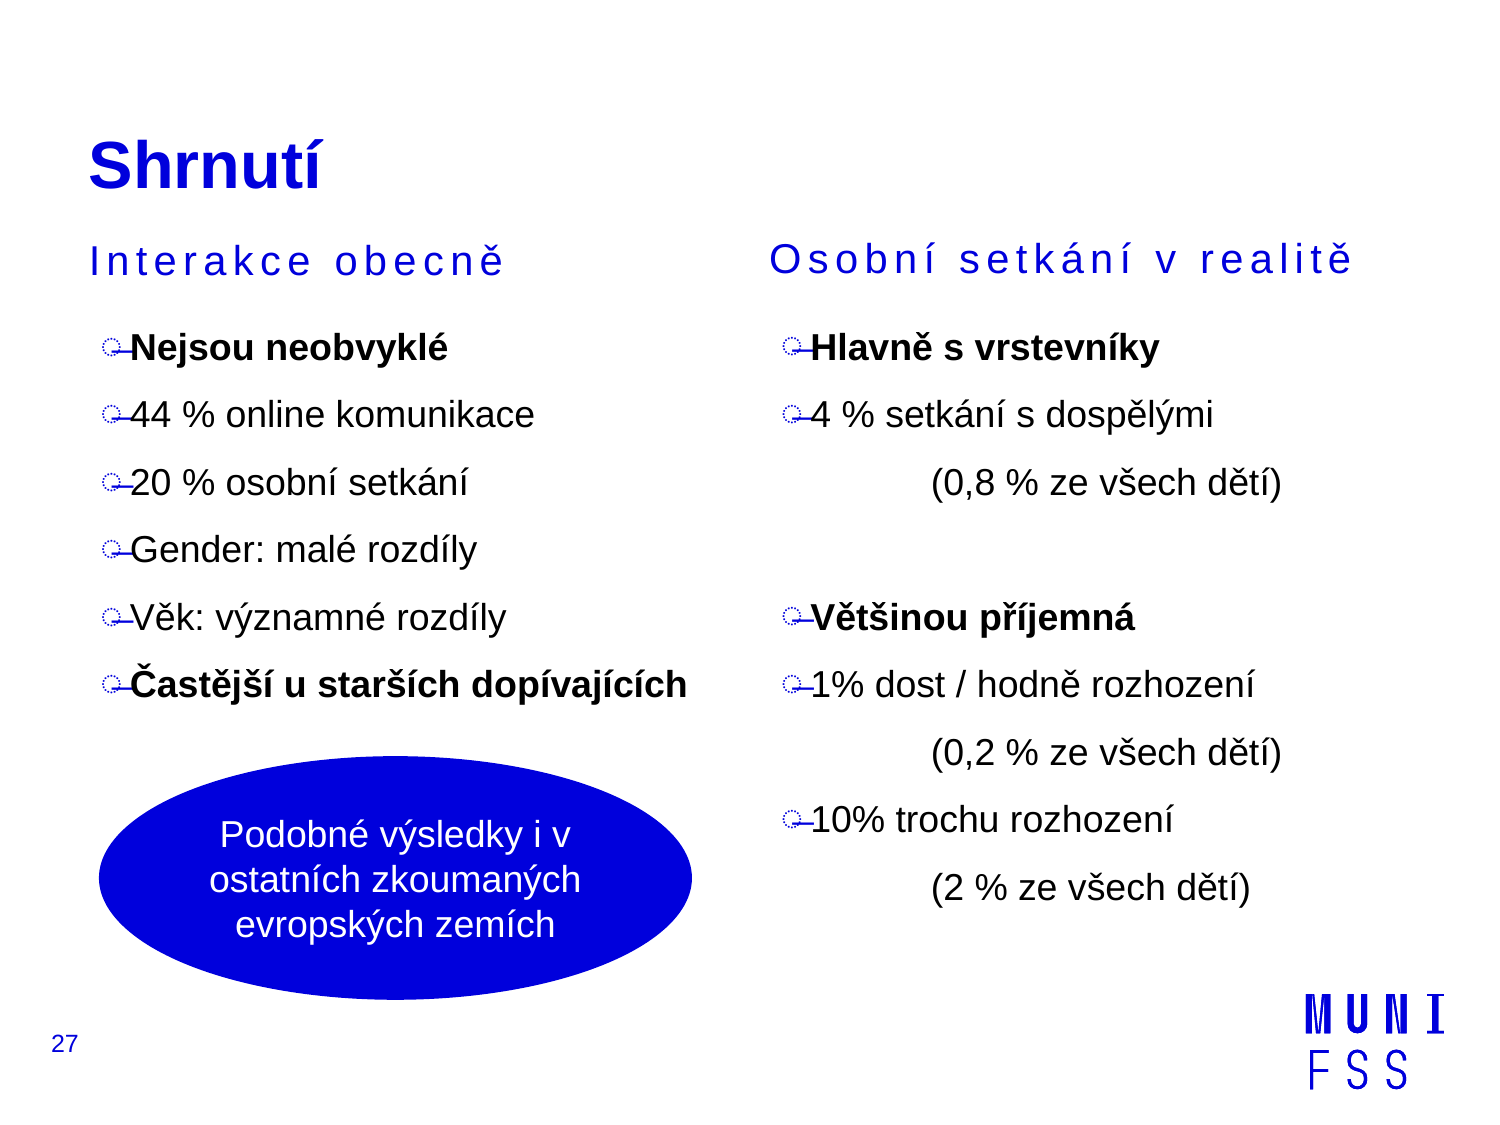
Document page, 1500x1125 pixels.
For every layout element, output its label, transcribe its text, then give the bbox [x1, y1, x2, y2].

list Hlavně s vrstevníky 4 % setkání s dospělými (0,8 % ze všech dětí) Většinou příjemná 1% dost / hodně rozhození (0,2 % ze všech dětí) 10% trochu rozhození (2 % ze všech dětí) [769, 299, 1412, 980]
list Nejsou neobvyklé 44 % online komunikace 20 % osobní setkání Gender: malé rozdíly Věk: významné rozdíly Častější u starších dopívajících [88, 300, 731, 980]
list Interakce obecně [88, 235, 731, 280]
list Osobní setkání v realitě [769, 234, 1412, 279]
slide_number 27 [50, 1021, 82, 1063]
text_box Podobné výsledky i v ostatních zkoumaných evropských zemích [98, 756, 692, 1000]
title Shrnutí [88, 118, 1412, 193]
